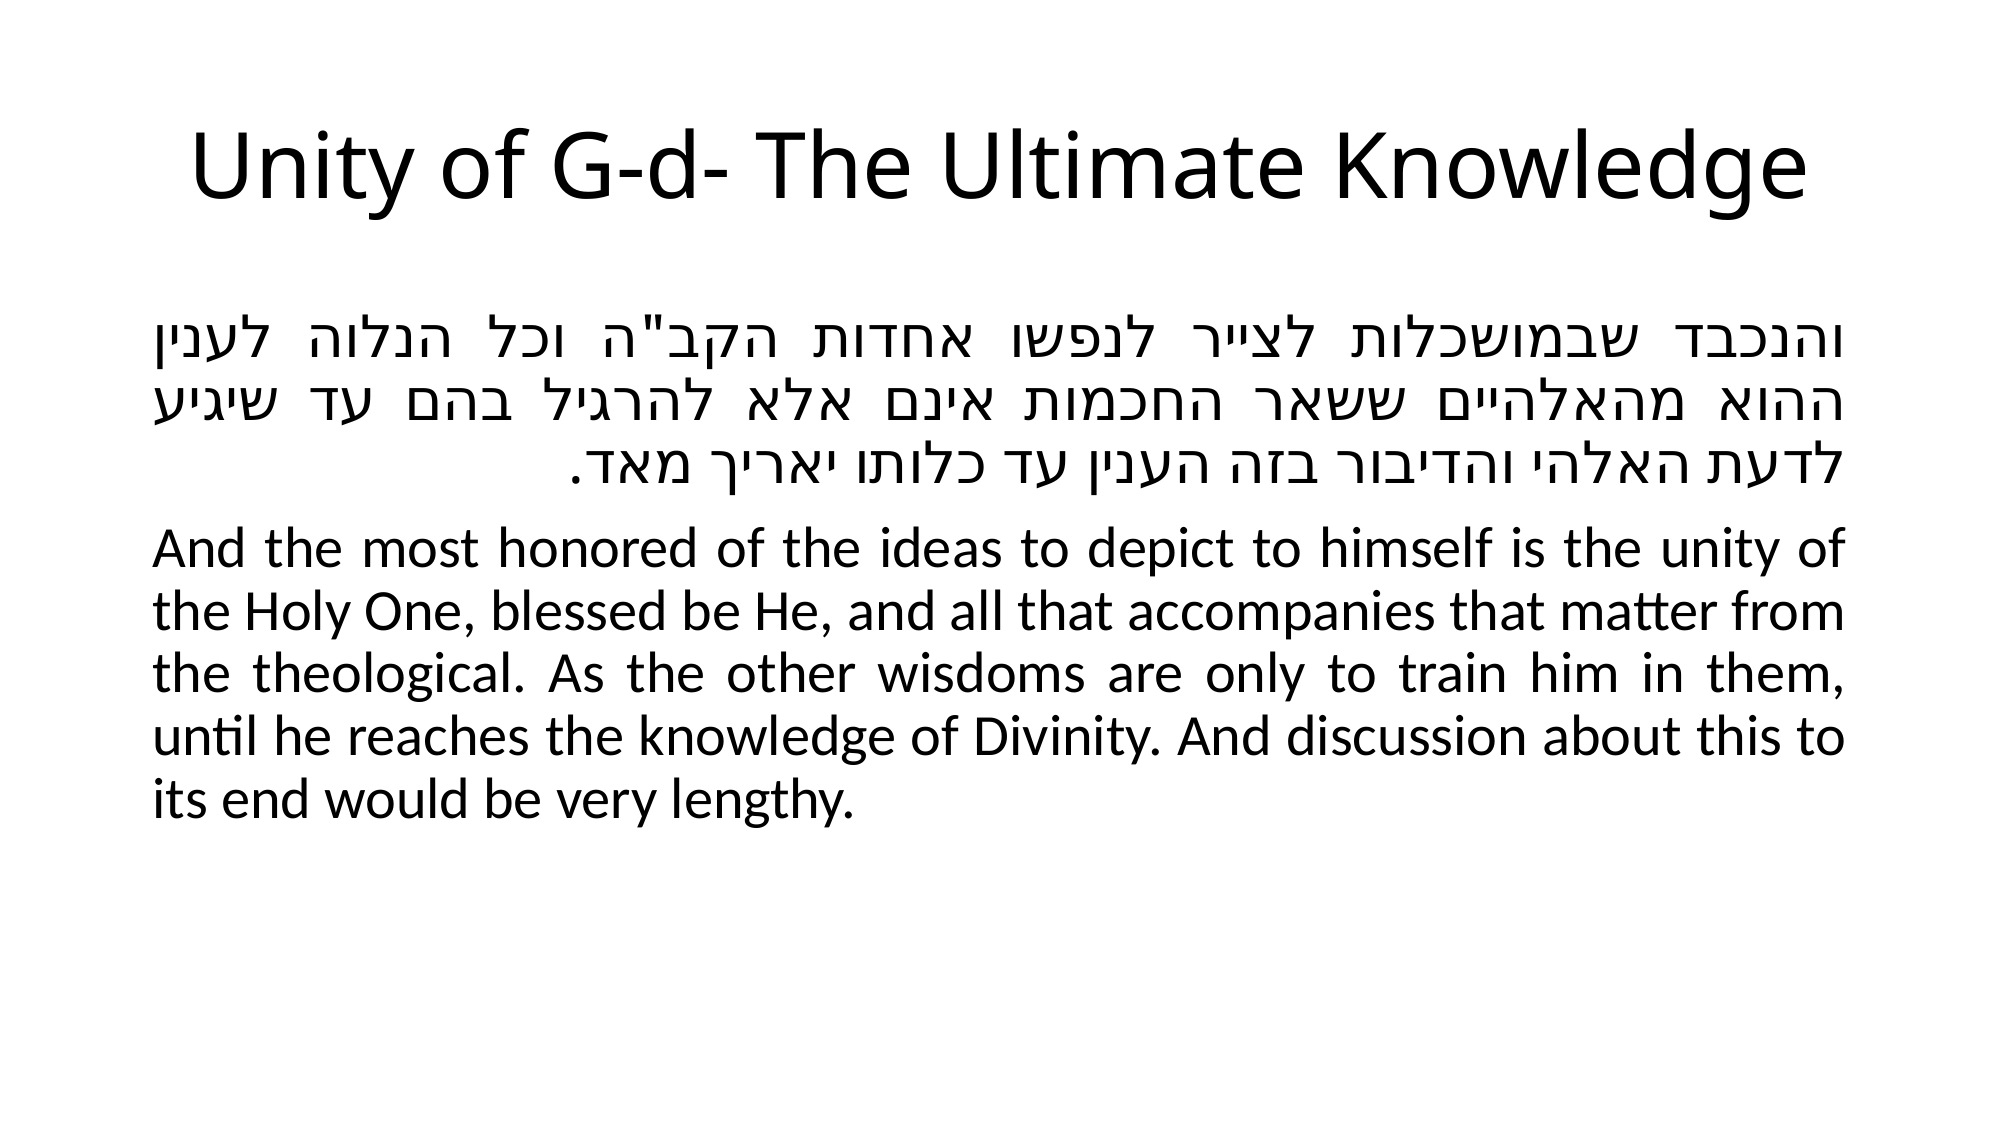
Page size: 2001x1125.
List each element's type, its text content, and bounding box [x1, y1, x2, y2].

list והנכבד שבמושכלות לצייר לנפשו אחדות הקב"ה וכל הנלוה לענין ההוא מהאלהיים ששאר החכמות אינם אלא להרגיל בהם עד שיגיע לדעת האלהי והדיבור בזה הענין עד כלותו יאריך מאד. And the most honored of the ideas to depict to himself is the unity of the Holy One, blessed be He, and all that accompanies that matter from the theological. As the other wisdoms are only to train him in them, until he reaches the knowledge of Divinity. And discussion about this to its end would be very lengthy. [137, 299, 1863, 1014]
title Unity of G-d- The Ultimate Knowledge [137, 59, 1863, 278]
